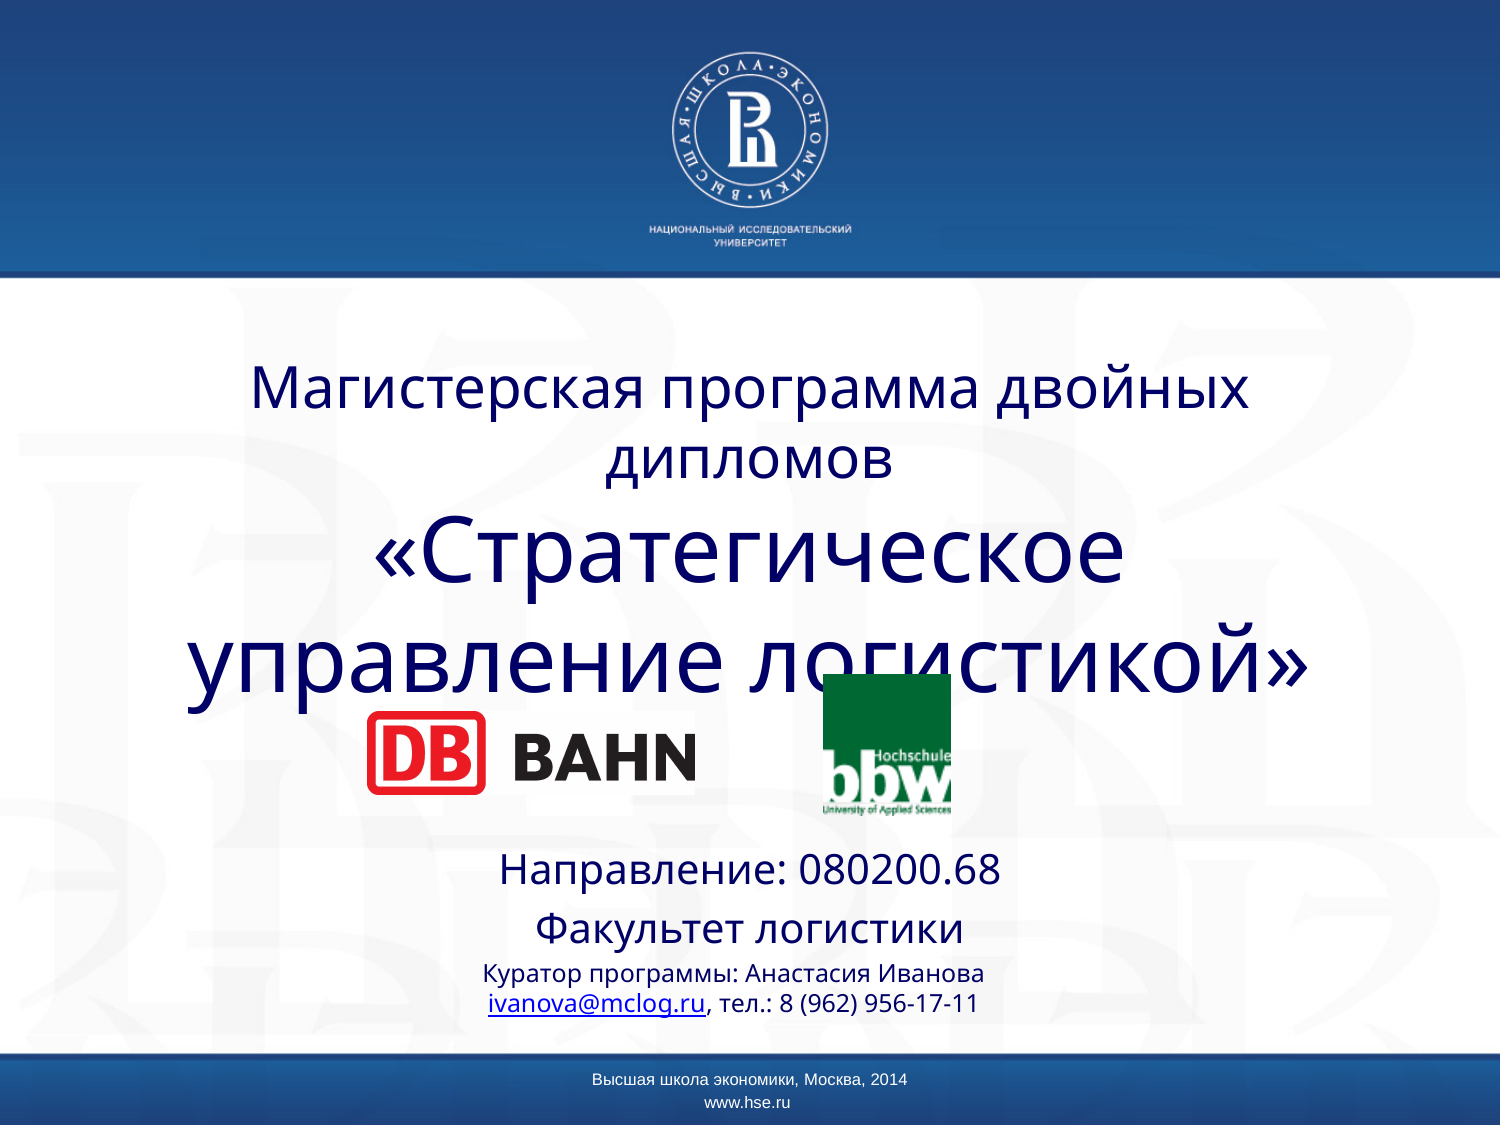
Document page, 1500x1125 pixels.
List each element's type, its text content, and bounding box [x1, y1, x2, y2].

text_box Куратор программы: Анастасия Иванова ivanova@mclog.ru, тел.: 8 (962) 956-17-11 [437, 920, 1032, 1030]
subtitle Направление: 080200.68 Факультет логистики [224, 835, 1276, 1018]
text_box Высшая школа экономики, Москва, 2014 www.hse.ru [224, 1060, 1275, 1119]
title Магистерская программа двойных дипломов «Стратегическое управление логистикой» [112, 349, 1388, 712]
picture [0, 0, 1500, 1125]
